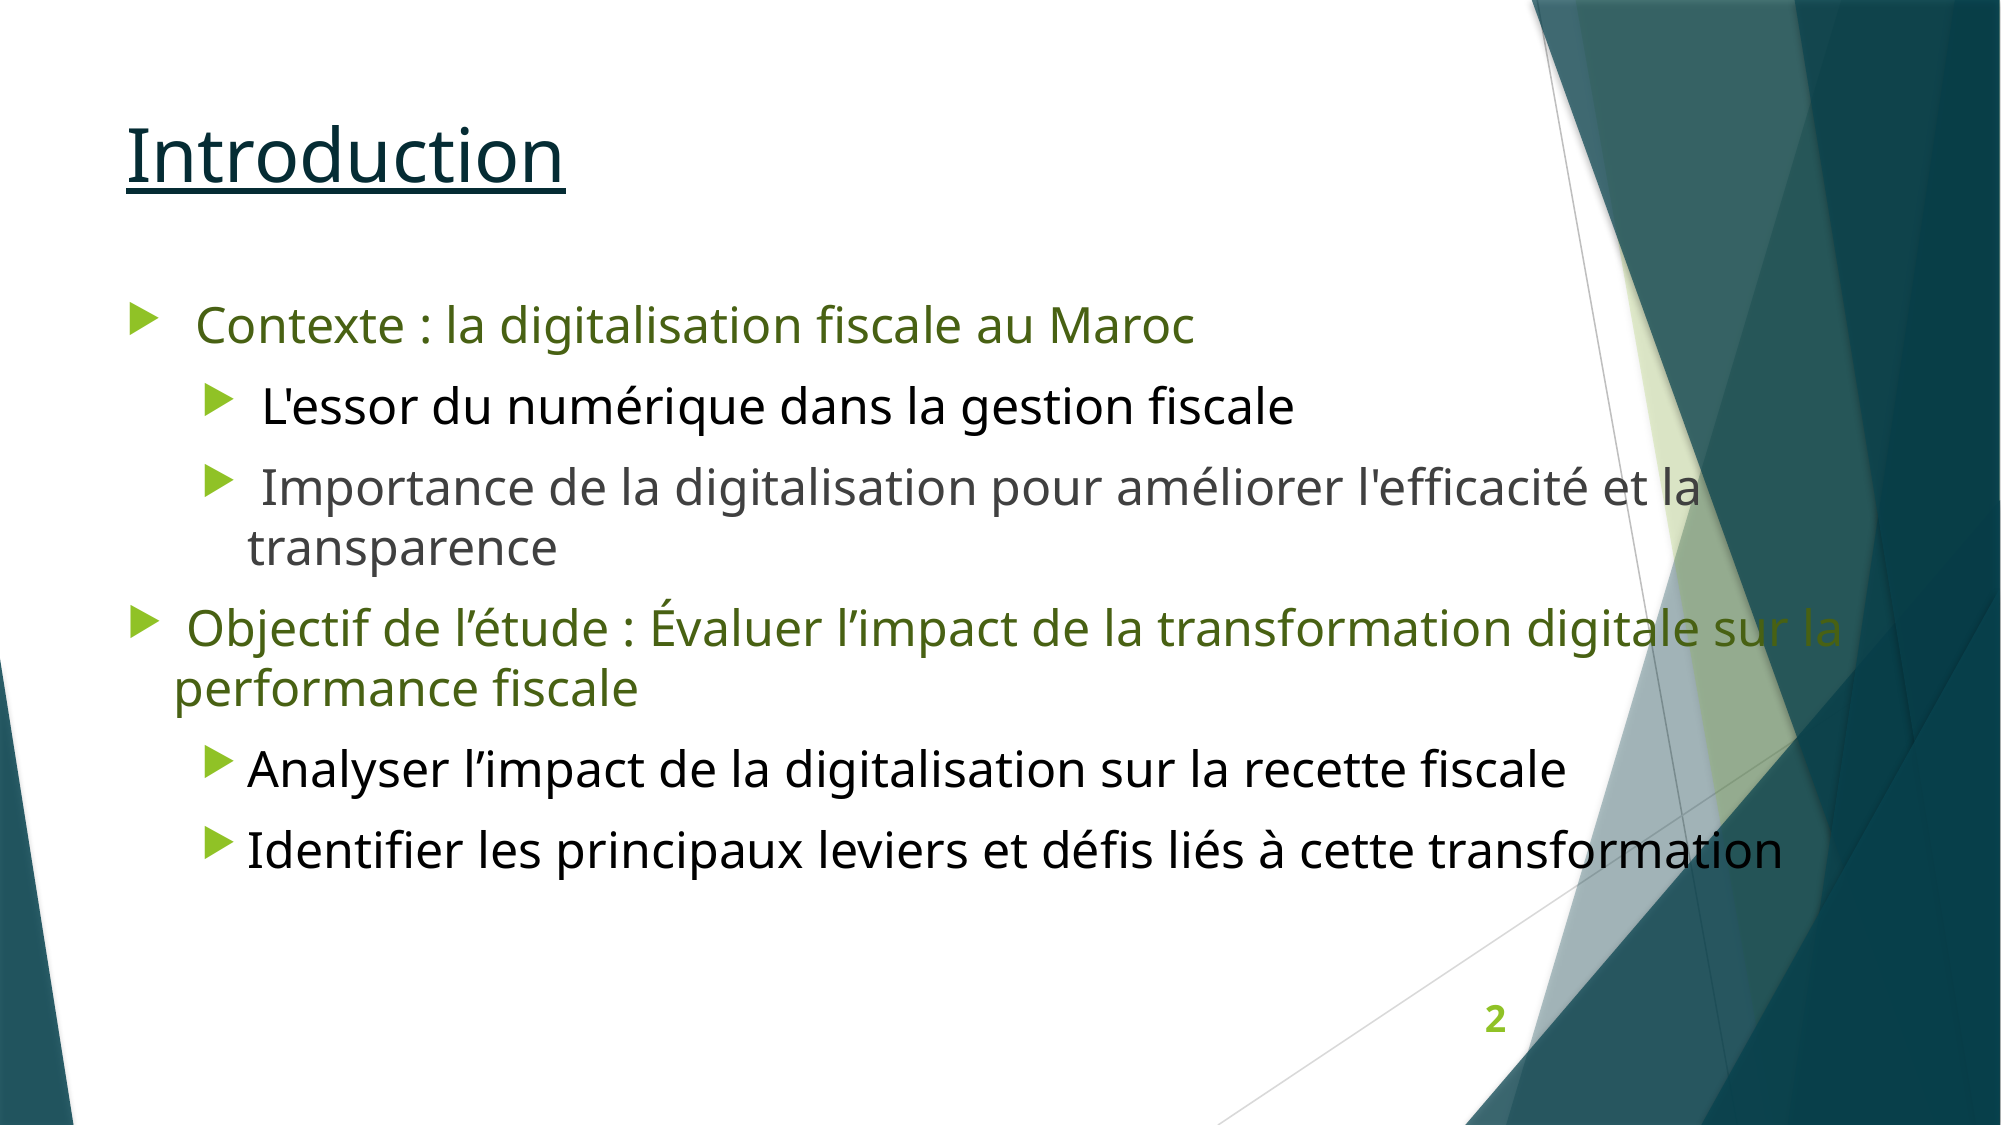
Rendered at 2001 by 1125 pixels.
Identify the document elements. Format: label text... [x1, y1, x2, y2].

slide_number 2 [1409, 991, 1522, 1051]
title Introduction [111, 99, 1522, 237]
list Contexte : la digitalisation fiscale au Maroc L'essor du numérique dans la gestion fiscale Importance de la digitalisation pour améliorer l'efficacité et la transparence Objectif de l’étude : Évaluer l’impact de la transformation digitale sur la performance fiscale Analyser l’impact de la digitalisation sur la recette fiscale Identifier les principaux leviers et défis liés à cette transformation [111, 286, 1915, 1085]
